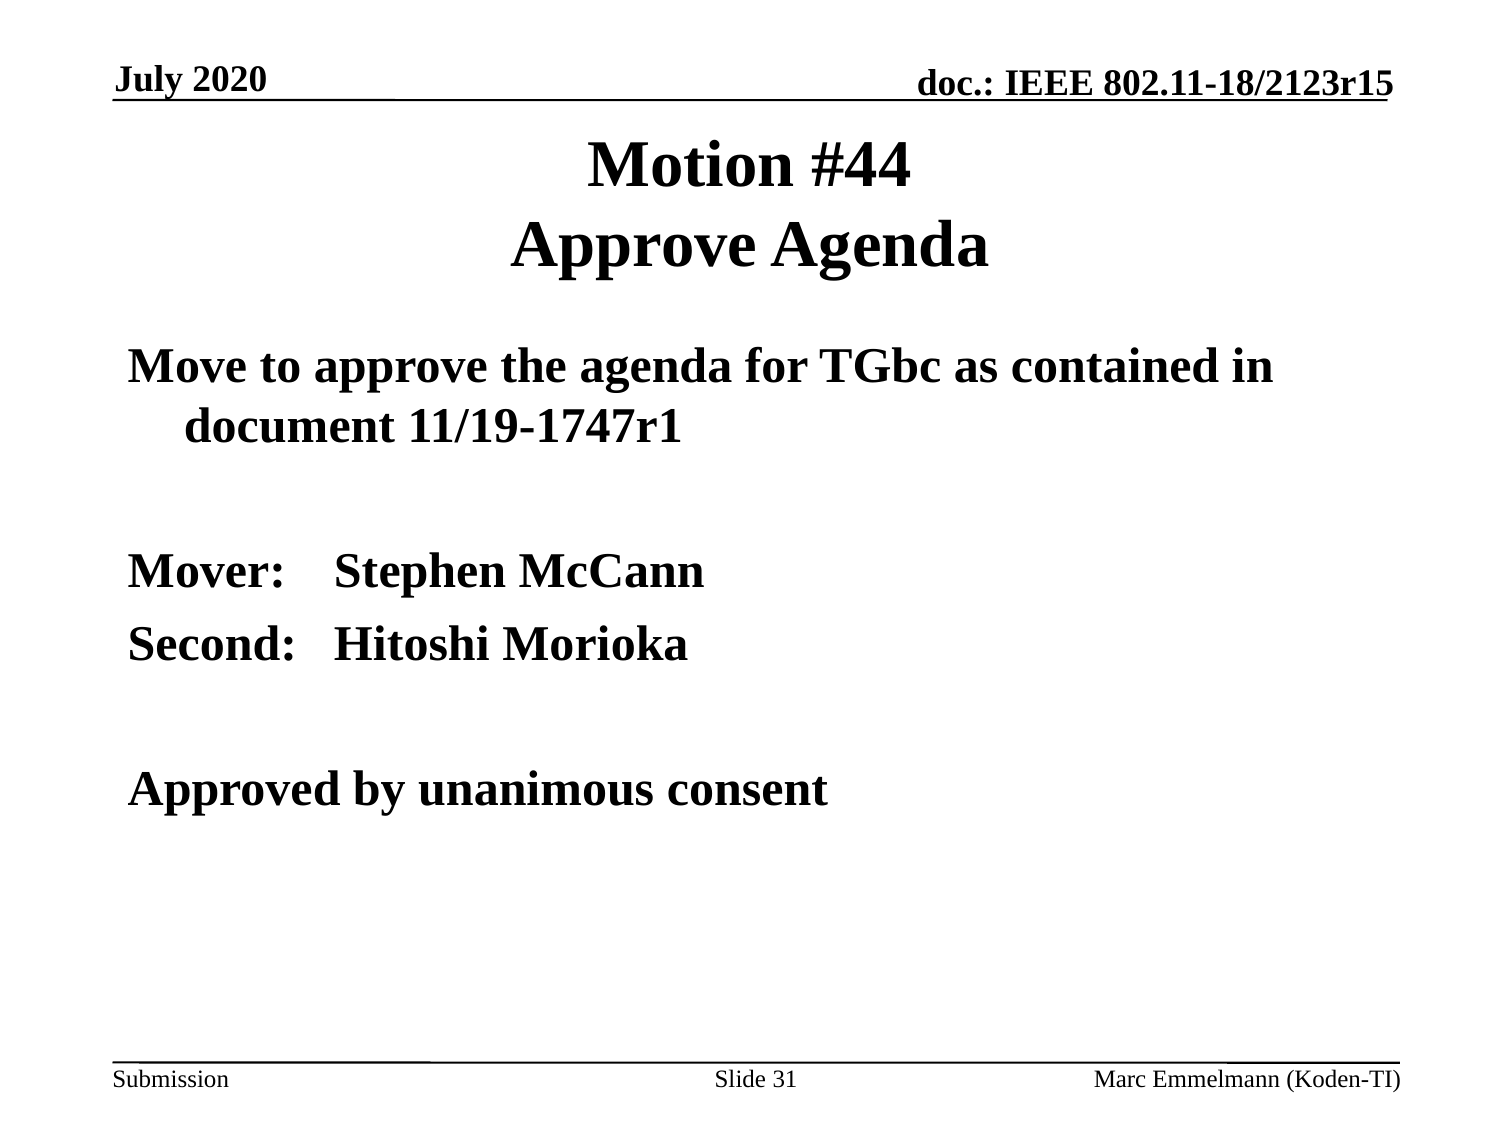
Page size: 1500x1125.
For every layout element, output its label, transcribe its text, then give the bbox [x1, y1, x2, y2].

footer Marc Emmelmann (Koden-TI) [878, 1061, 1402, 1093]
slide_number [114, 54, 423, 100]
title Motion #44 Approve Agenda [112, 112, 1388, 288]
list Move to approve the agenda for TGbc as contained in document 11/19-1747r1 Mover: Stephen McCann Second: Hitoshi Morioka Approved by unanimous consent [112, 324, 1388, 1000]
slide_number Slide 31 [712, 1061, 800, 1123]
